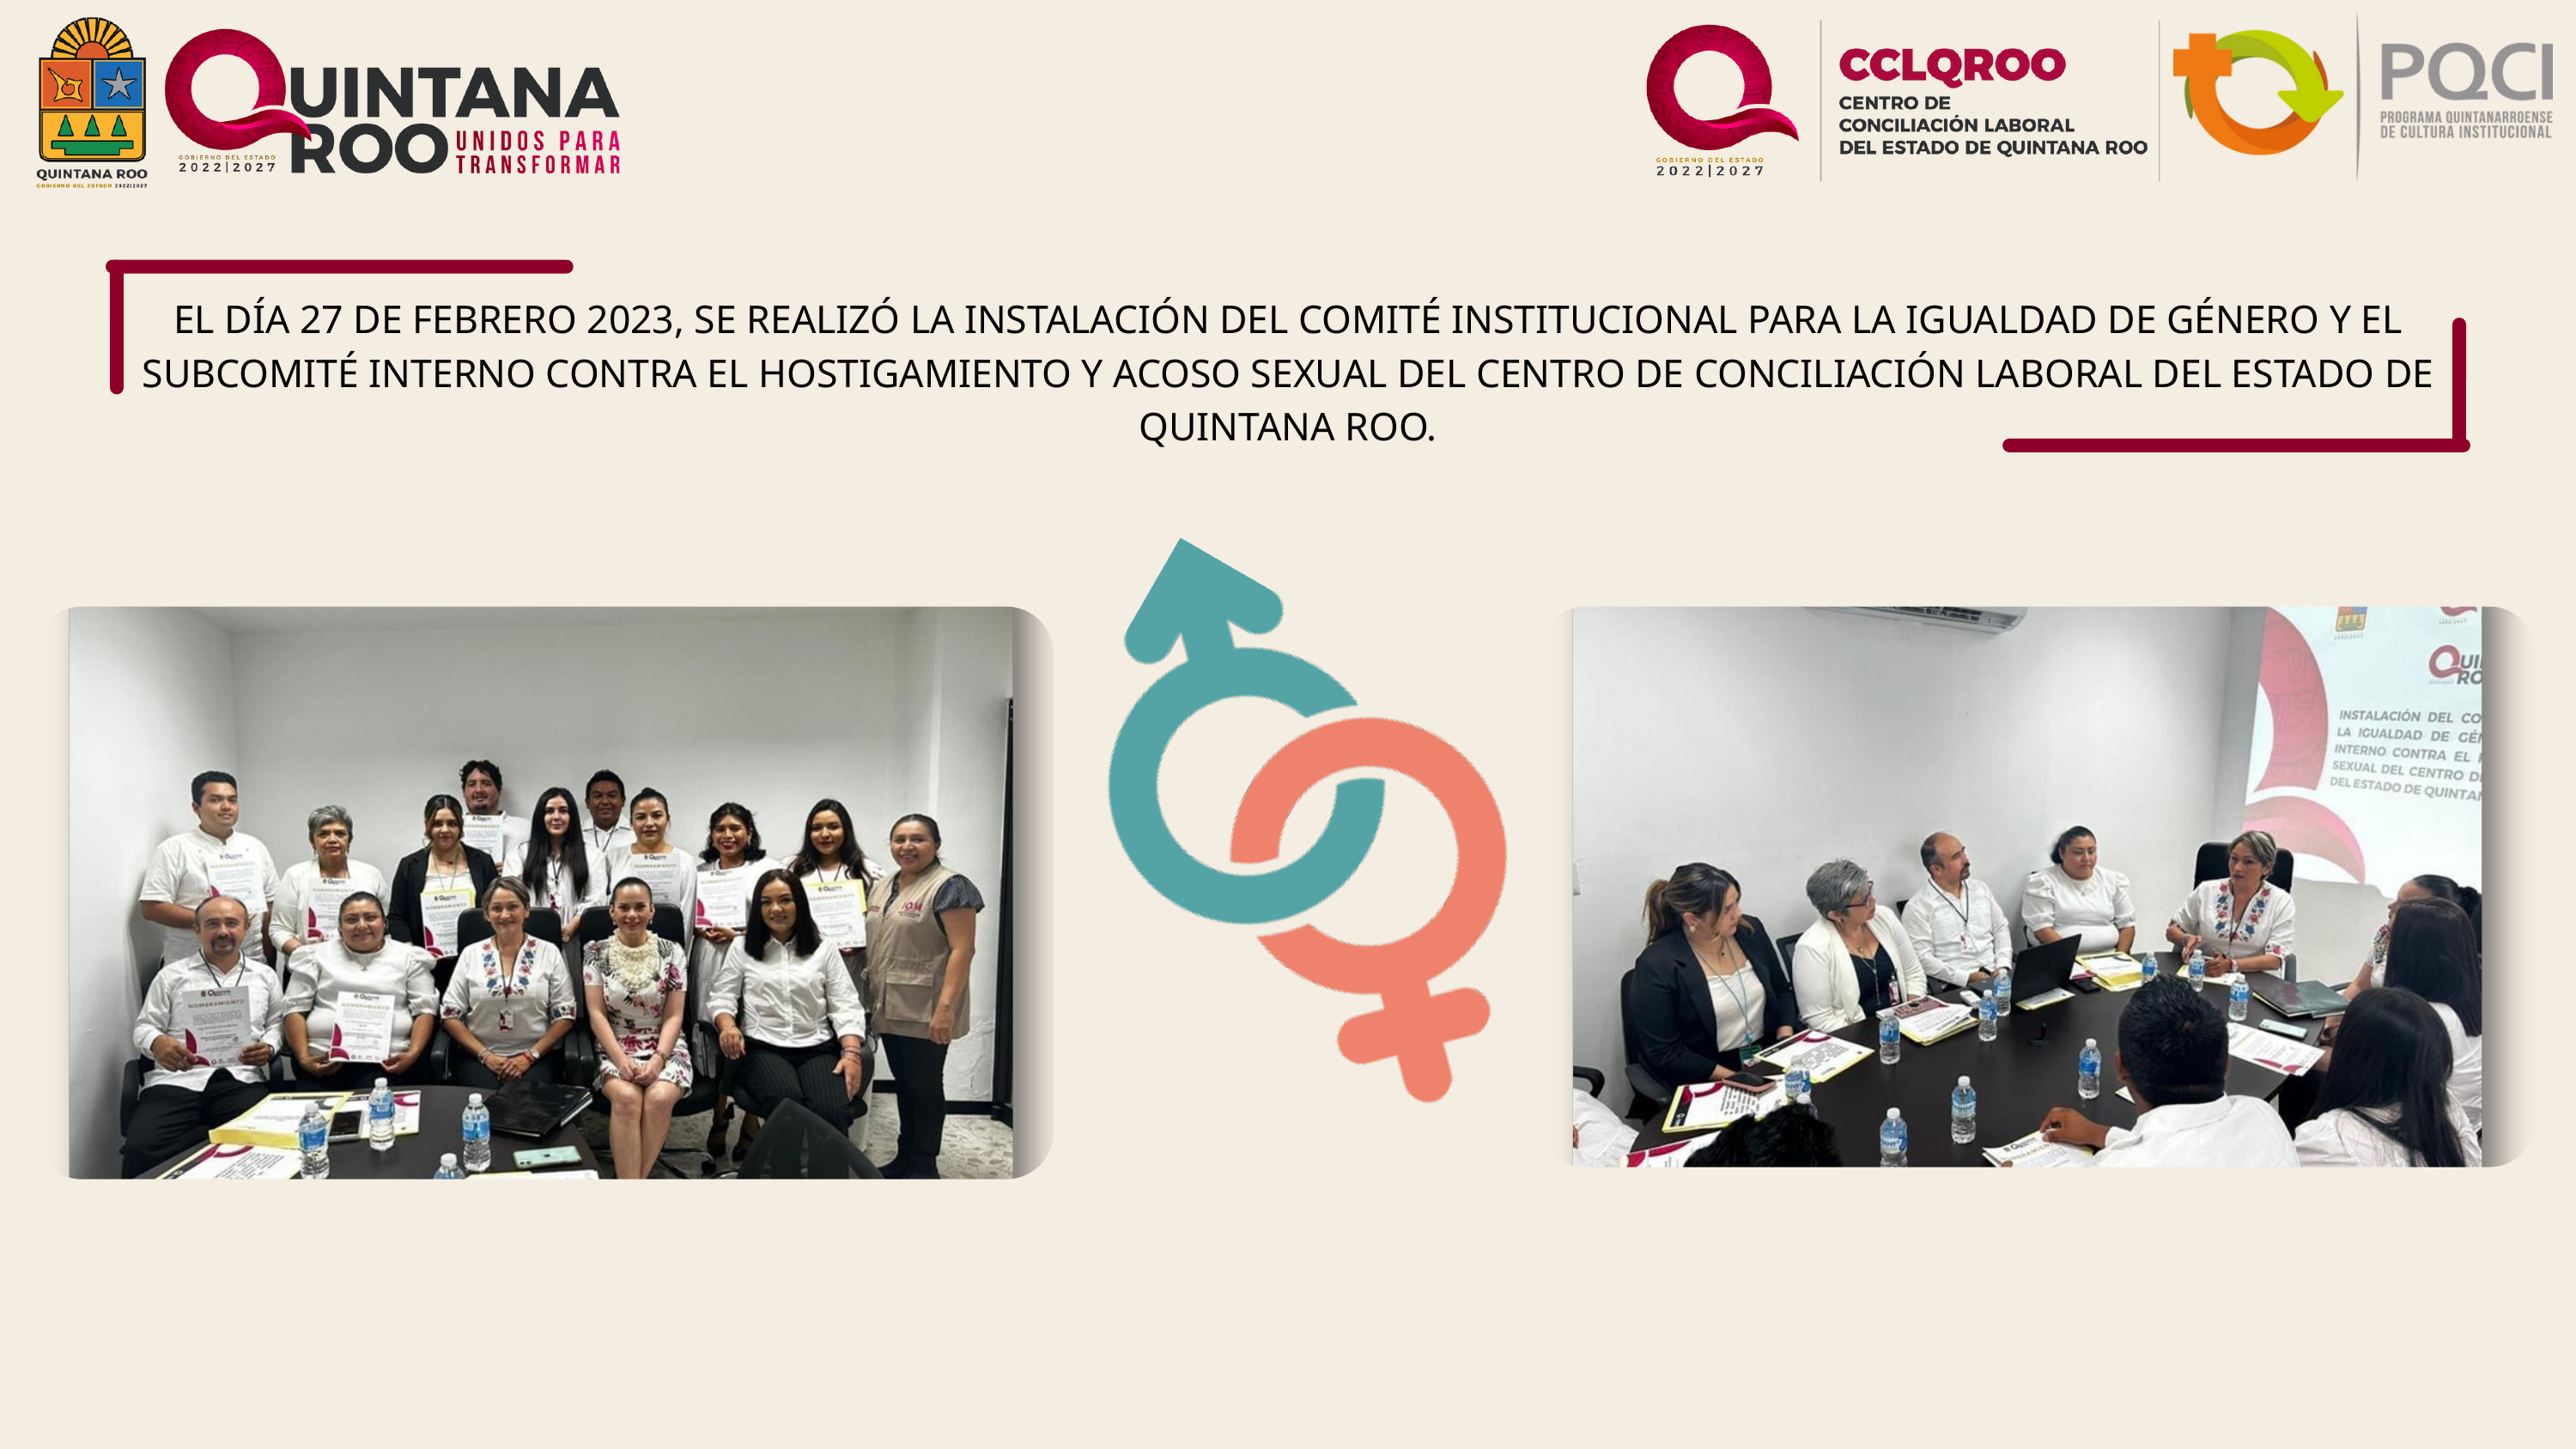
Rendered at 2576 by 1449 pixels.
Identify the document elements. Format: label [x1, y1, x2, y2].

text_box [27, 10, 629, 194]
text_box [1538, 606, 2537, 1167]
picture [1054, 539, 1538, 1110]
text_box [34, 606, 1054, 1180]
text_box [1619, 10, 2554, 194]
text_box [111, 261, 2465, 452]
